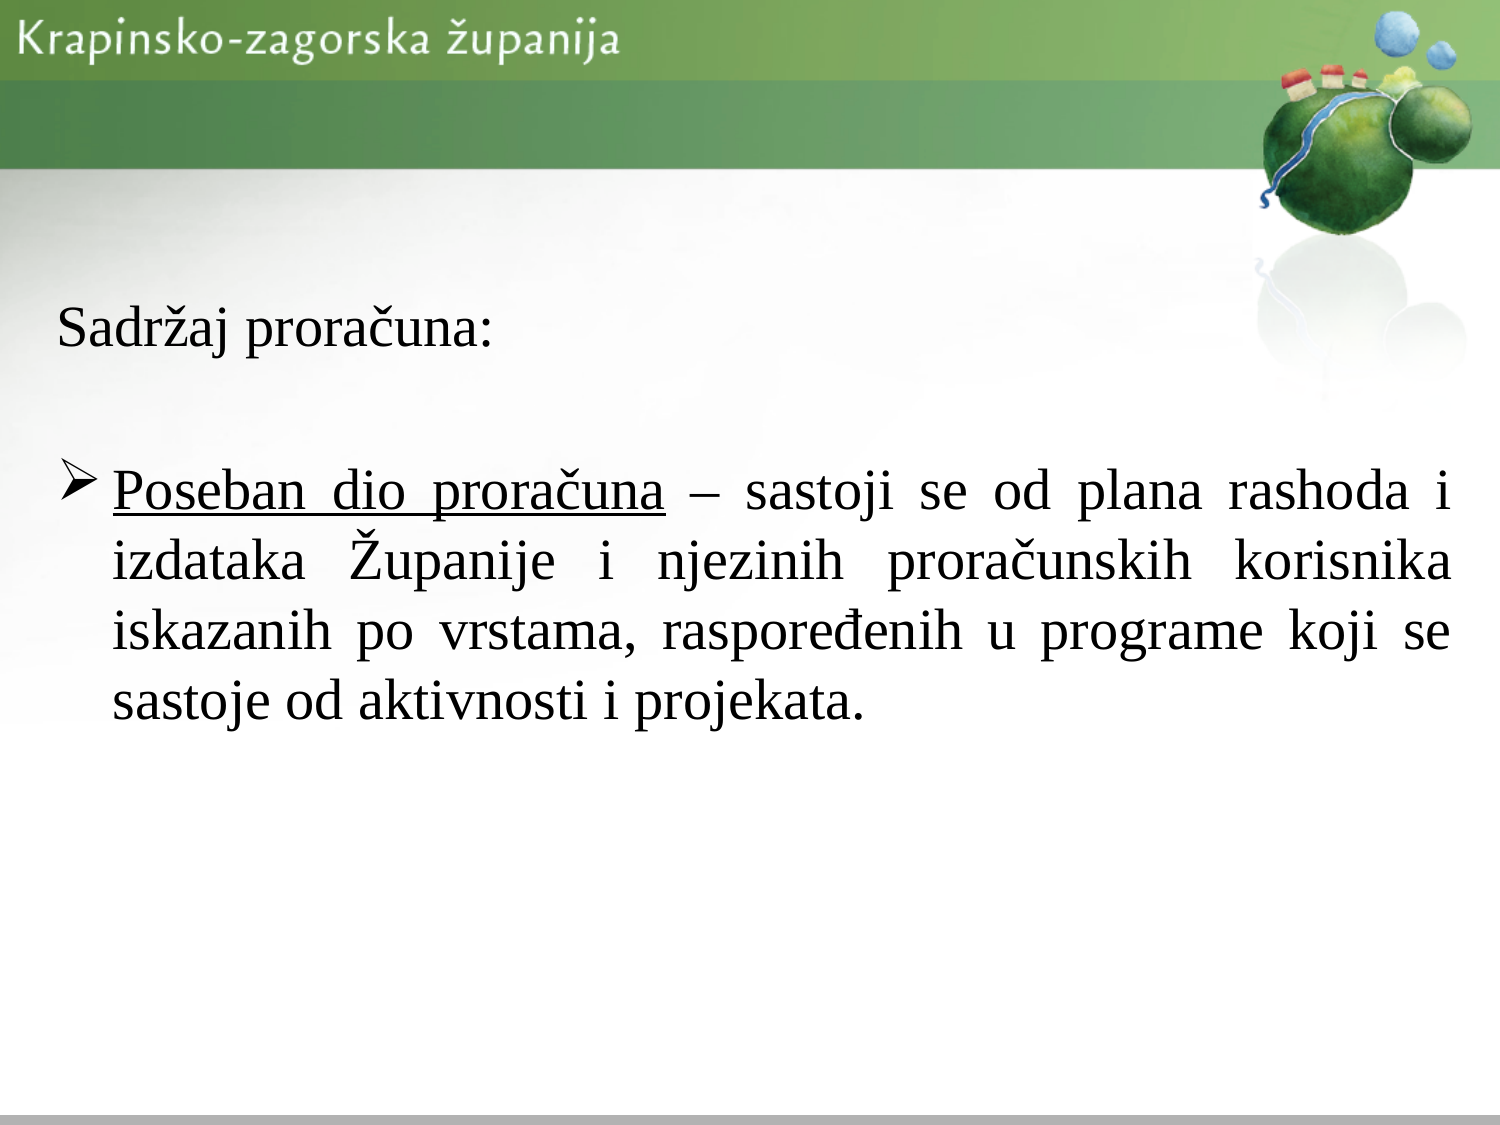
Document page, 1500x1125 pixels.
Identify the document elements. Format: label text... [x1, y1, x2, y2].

list Sadržaj proračuna: Poseban dio proračuna – sastoji se od plana rashoda i izdataka Županije i njezinih proračunskih korisnika iskazanih po vrstama, raspoređenih u programe koji se sastoje od aktivnosti i projekata. [41, 196, 1468, 1031]
picture [0, 0, 1500, 1115]
